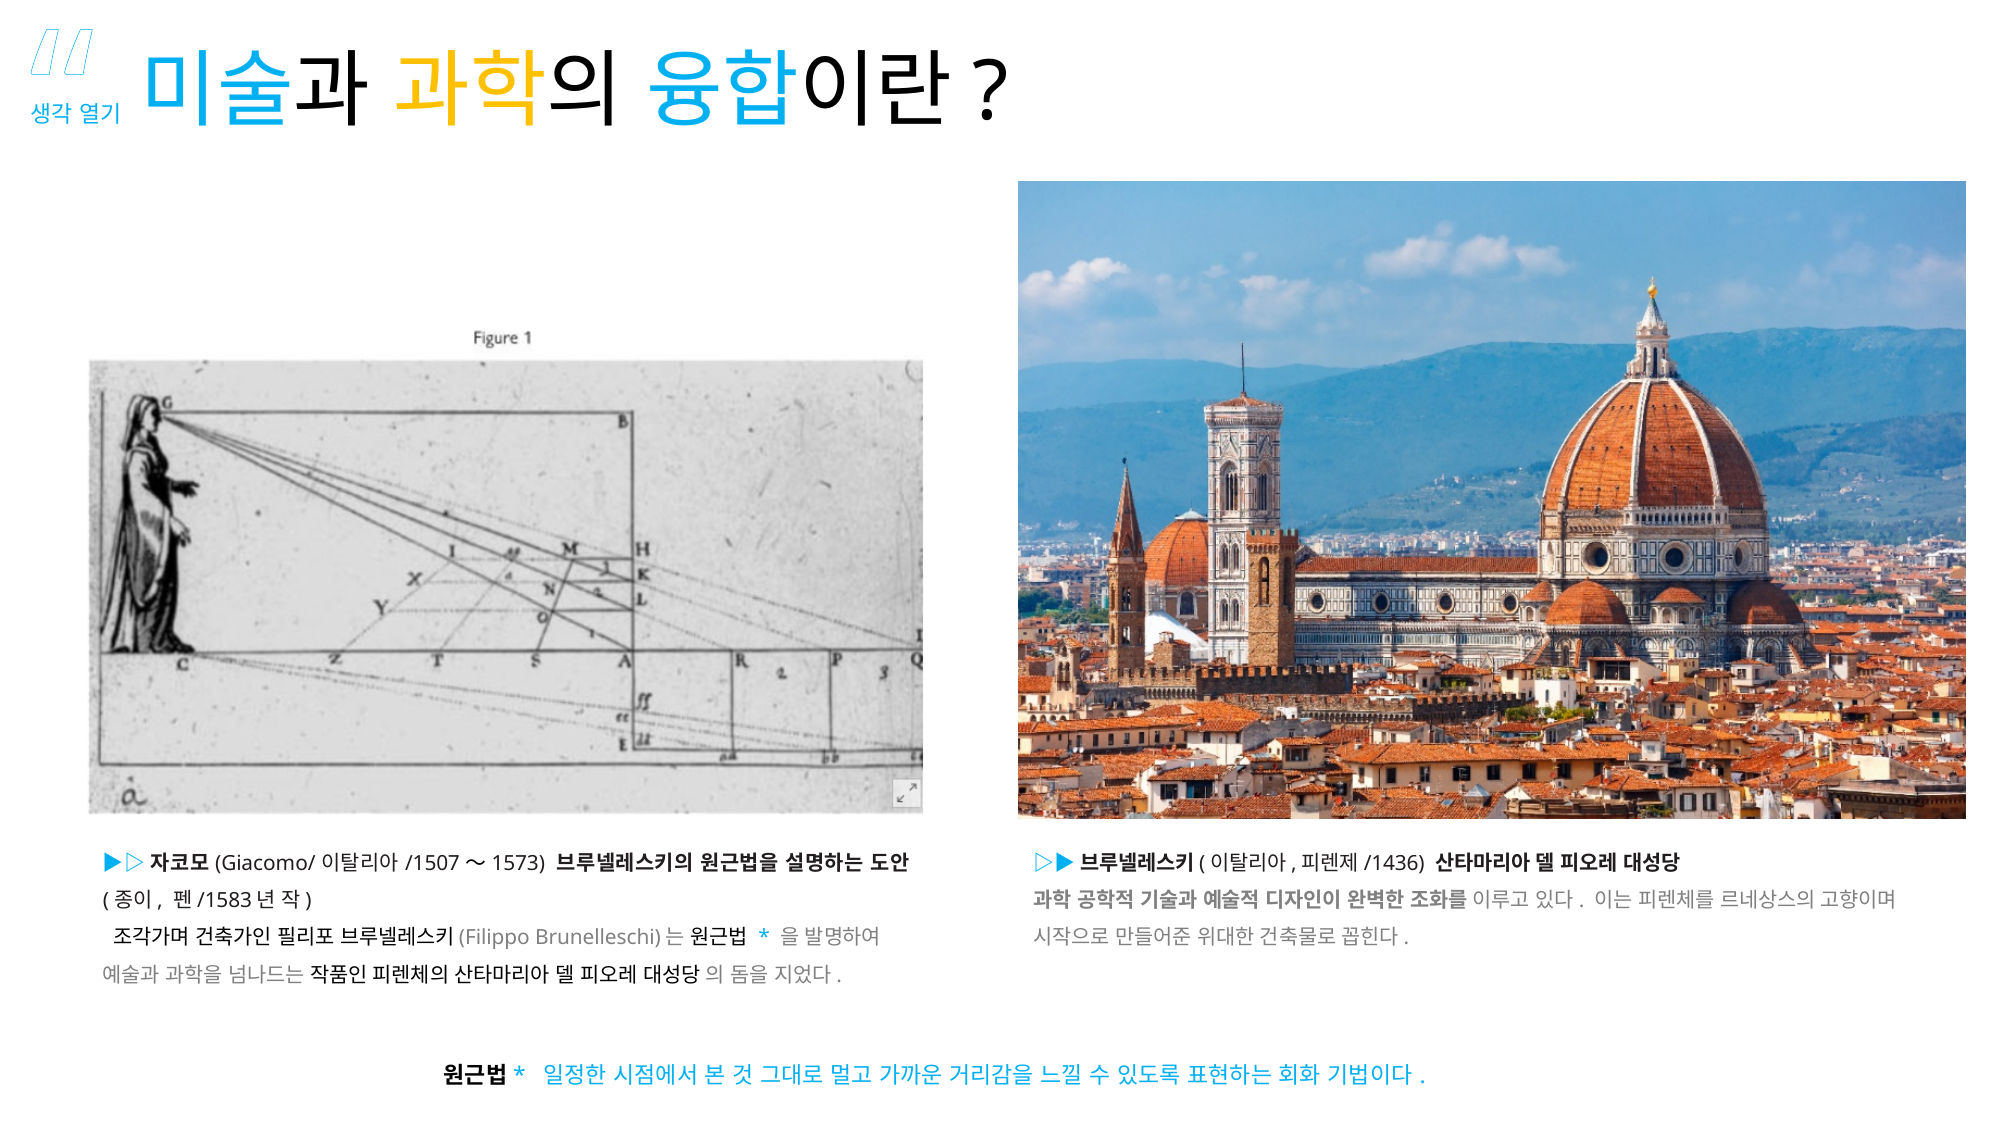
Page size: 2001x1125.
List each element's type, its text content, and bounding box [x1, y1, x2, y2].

picture [82, 309, 935, 819]
picture [1018, 181, 1966, 819]
text_box ▷▶브루넬레스키(이탈리아,피렌제/1436) 산타마리아 델 피오레 대성당 과학 공학적 기술과 예술적 디자인이 완벽한 조화를 이루고 있다. 이는 피렌체를 르네상스의 고향이며 시작으로 만들어준 위대한 건축물로 꼽힌다. [1018, 829, 1966, 957]
text_box “ [13, 0, 133, 205]
text_box ▶▷자코모(Giacomo/이탈리아/1507～1573) 브루넬레스키의 원근법을 설명하는 도안(종이, 펜/1583년 작) 조각가며 건축가인 필리포 브루넬레스키(Filippo Brunelleschi)는 원근법 * 을 발명하여 예술과 과학을 넘나드는 작품인 피렌체의 산타마리아 델 피오레 대성당 의 돔을 지었다. [88, 829, 929, 994]
text_box 생각 열기 [15, 92, 138, 135]
text_box 원근법* 일정한 시점에서 본 것 그대로 멀고 가까운 거리감을 느낄 수 있도록 표현하는 회화 기법이다. [429, 1053, 1518, 1096]
text_box 미술과 과학의 융합이란? [126, 29, 1046, 144]
